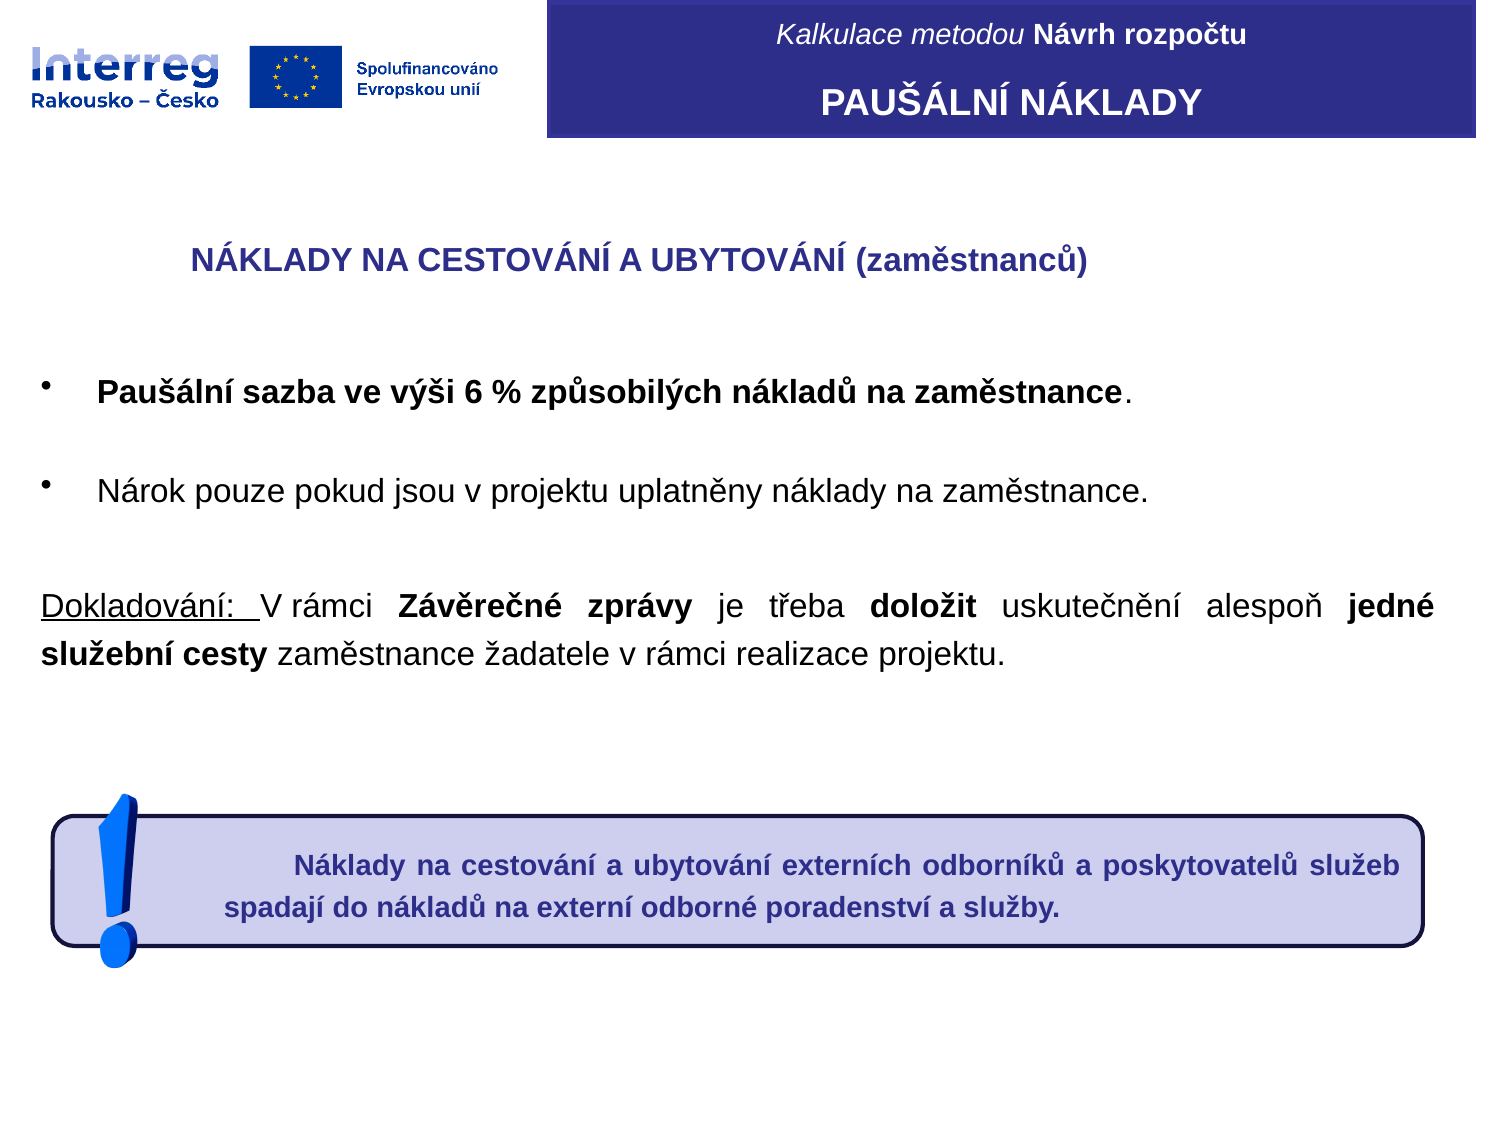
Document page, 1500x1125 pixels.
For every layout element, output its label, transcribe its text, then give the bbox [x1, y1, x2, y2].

picture [0, 2, 528, 162]
text_box Náklady na cestování a ubytování externích odborníků a poskytovatelů služeb spadají do nákladů na externí odborné poradenství a služby. [165, 813, 1425, 949]
text_box Náklady na cestování a ubytování externích odborníků a poskytovatelů služeb spadají do nákladů na externí odborné poradenství a služby. [50, 814, 71, 948]
picture [76, 788, 160, 974]
list NÁKLADY NA CESTOVÁNÍ A UBYTOVÁNÍ (zaměstnanců) Paušální sazba ve výši 6 % způsobilých nákladů na zaměstnance. Nárok pouze pokud jsou v projektu uplatněny náklady na zaměstnance. Dokladování: V rámci Závěrečné zprávy je třeba doložit uskutečnění alespoň jedné služební cesty zaměstnance žadatele v rámci realizace projektu. [40, 229, 1436, 1125]
text_box Kalkulace metodou Návrh rozpočtu PAUŠÁLNÍ NÁKLADY [547, 0, 1476, 138]
